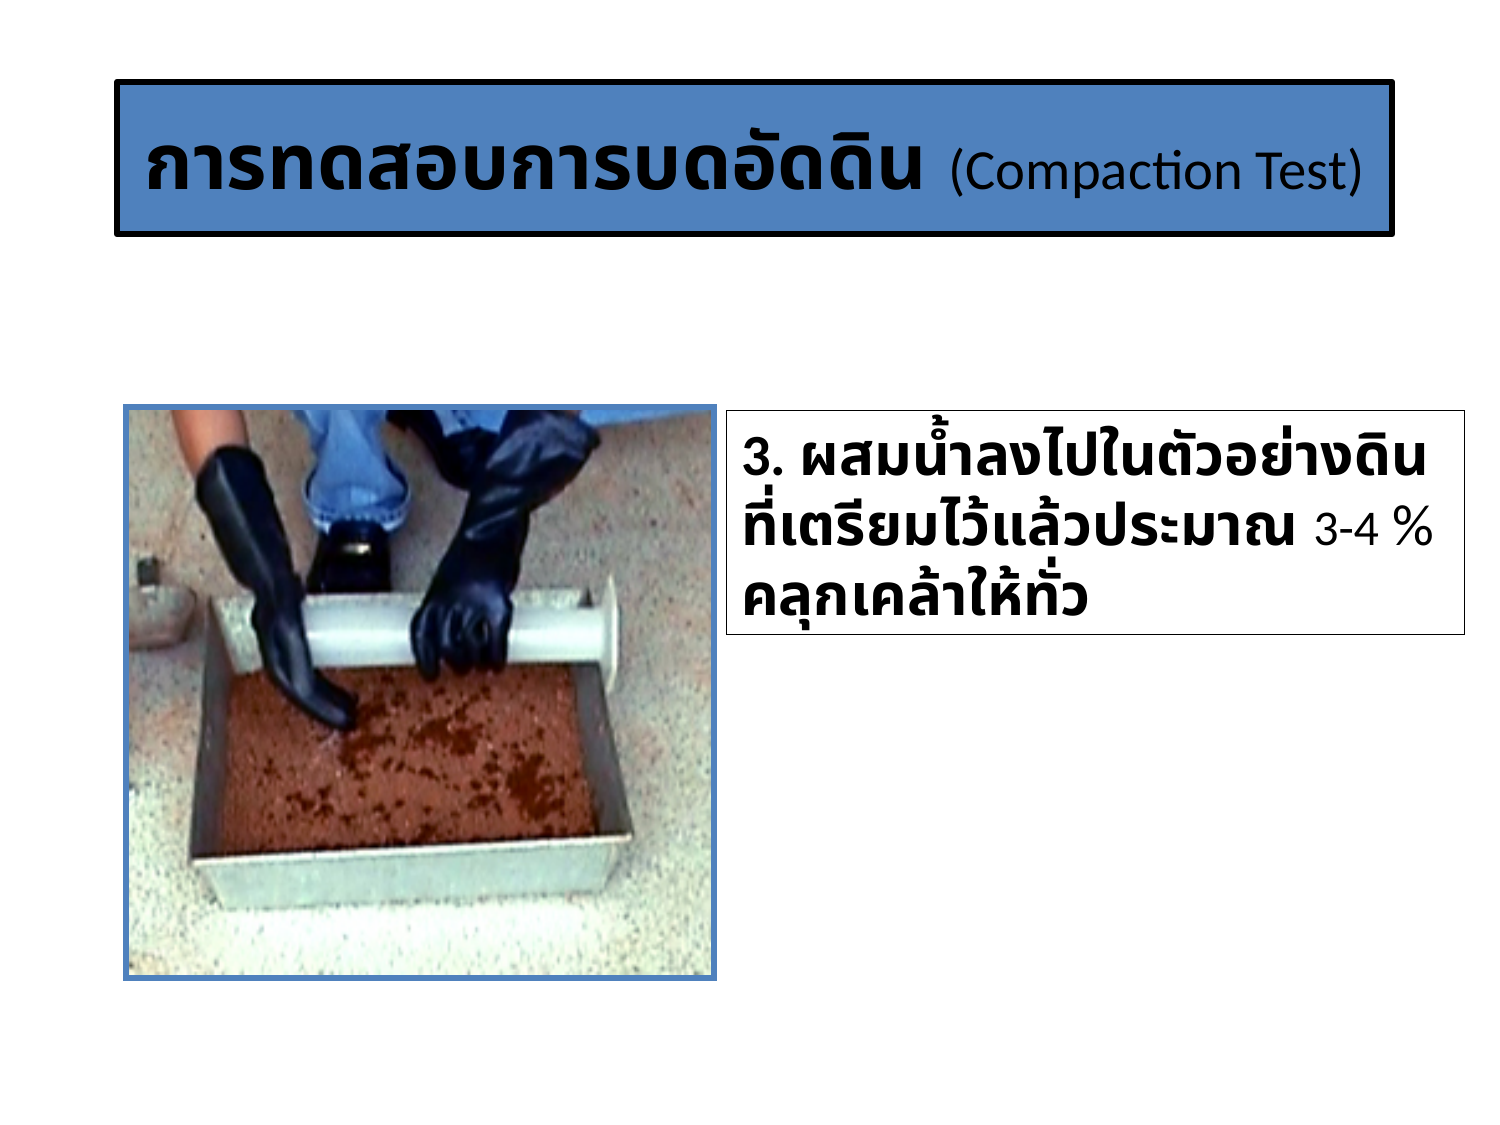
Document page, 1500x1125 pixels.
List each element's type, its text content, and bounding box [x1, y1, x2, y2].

text_box การทดสอบการบดอัดดิน (Compaction Test) [117, 81, 1393, 235]
text_box 3. ผสมน้ำลงไปในตัวอย่างดินที่เตรียมไว้แล้วประมาณ 3-4 % คลุกเคล้าให้ทั่ว [726, 410, 1465, 635]
picture [128, 409, 712, 976]
